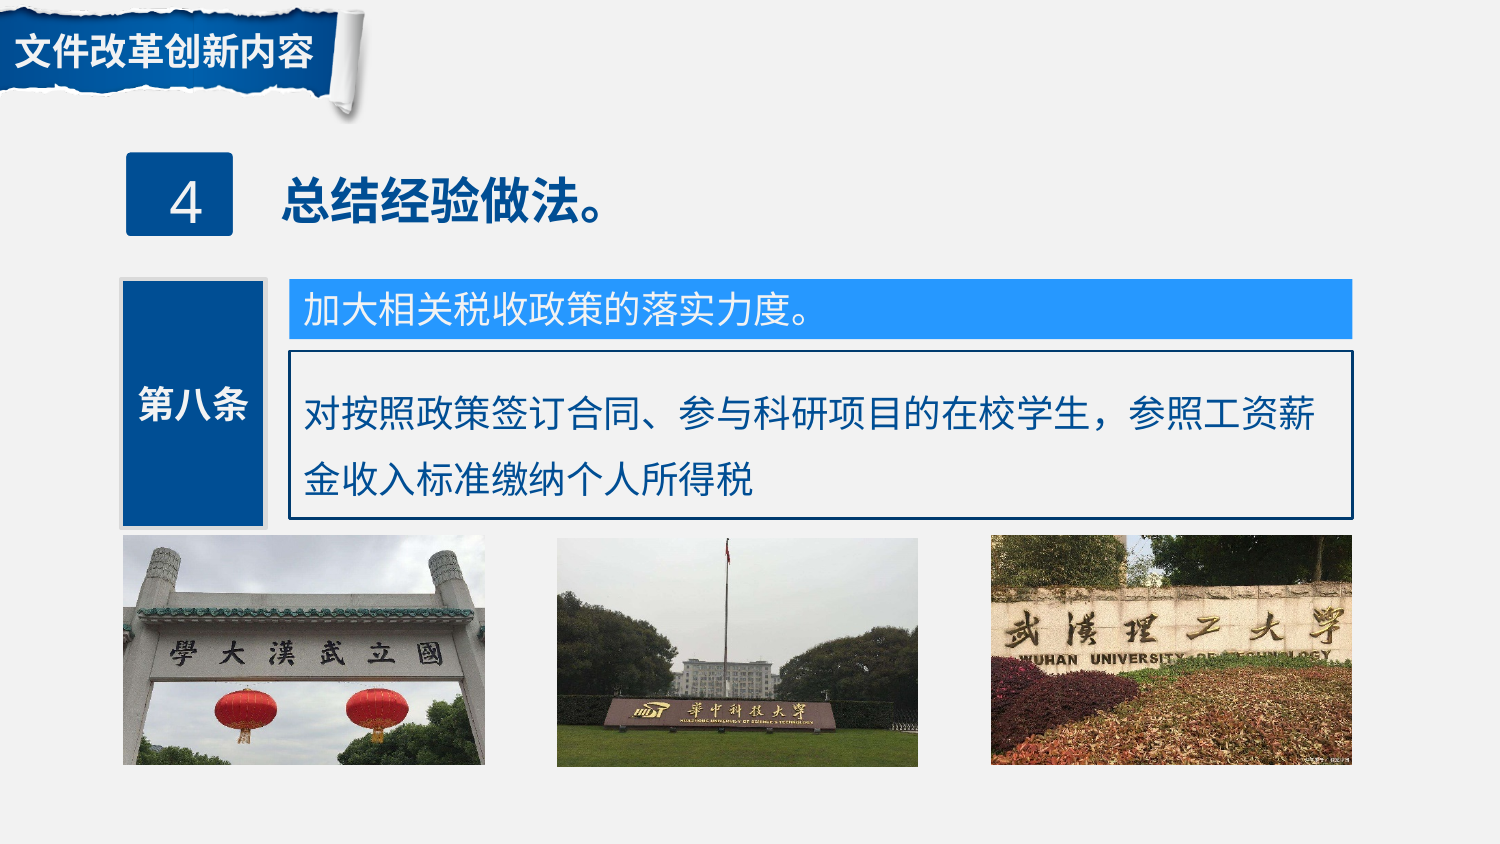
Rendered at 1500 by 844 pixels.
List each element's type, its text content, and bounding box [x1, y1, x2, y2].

text_box 第八条 [119, 277, 268, 530]
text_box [0, 0, 373, 139]
text_box 对按照政策签订合同、参与科研项目的在校学生，参照工资薪金收入标准缴纳个人所得税 [289, 350, 1353, 519]
text_box 加大相关税收政策的落实力度。 [289, 279, 1353, 340]
picture [990, 535, 1352, 765]
text_box 总结经验做法。 [265, 161, 1128, 237]
picture [557, 538, 919, 768]
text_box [123, 149, 236, 244]
picture [123, 535, 485, 765]
